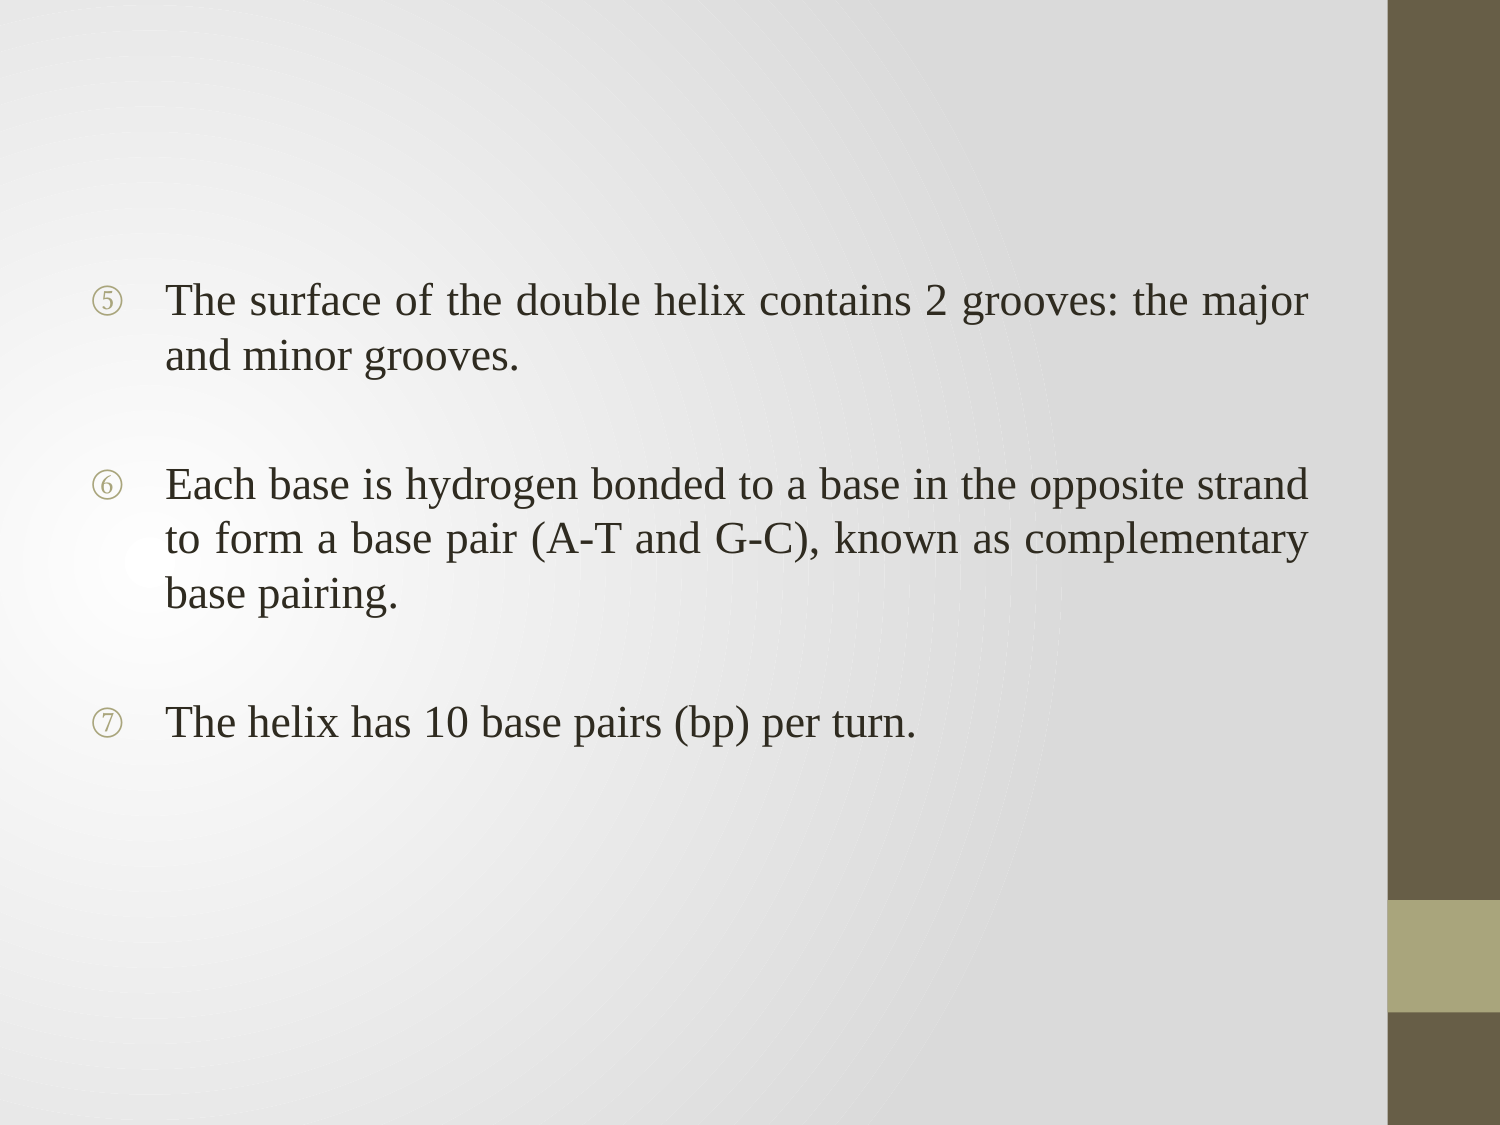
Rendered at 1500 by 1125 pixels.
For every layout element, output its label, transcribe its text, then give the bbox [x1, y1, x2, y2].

list The surface of the double helix contains 2 grooves: the major and minor grooves. Each base is hydrogen bonded to a base in the opposite strand to form a base pair (A-T and G-C), known as complementary base pairing. The helix has 10 base pairs (bp) per turn. [75, 262, 1325, 1050]
